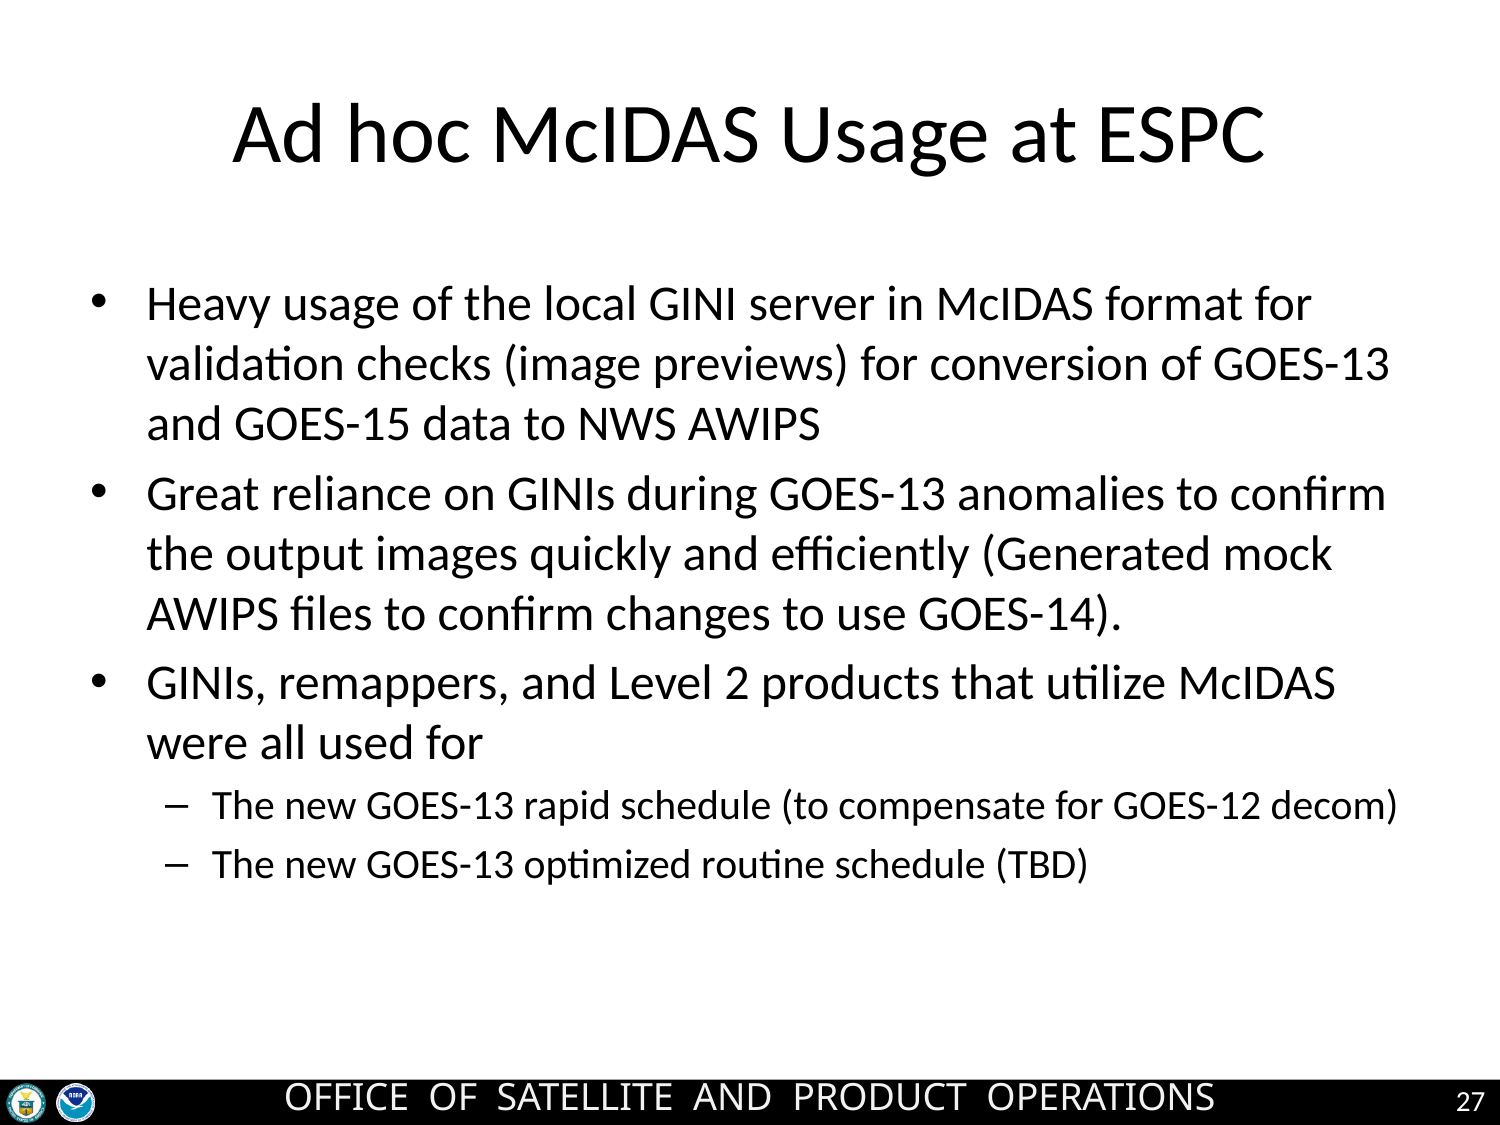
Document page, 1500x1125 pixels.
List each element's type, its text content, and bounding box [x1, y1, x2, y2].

list Heavy usage of the local GINI server in McIDAS format for validation checks (image previews) for conversion of GOES-13 and GOES-15 data to NWS AWIPS Great reliance on GINIs during GOES-13 anomalies to confirm the output images quickly and efficiently (Generated mock AWIPS files to confirm changes to use GOES-14). GINIs, remappers, and Level 2 products that utilize McIDAS were all used for The new GOES-13 rapid schedule (to compensate for GOES-12 decom) The new GOES-13 optimized routine schedule (TBD) [75, 262, 1425, 1005]
picture [56, 1083, 95, 1122]
picture [6, 1083, 46, 1123]
title Ad hoc McIDAS Usage at ESPC [75, 70, 1425, 188]
